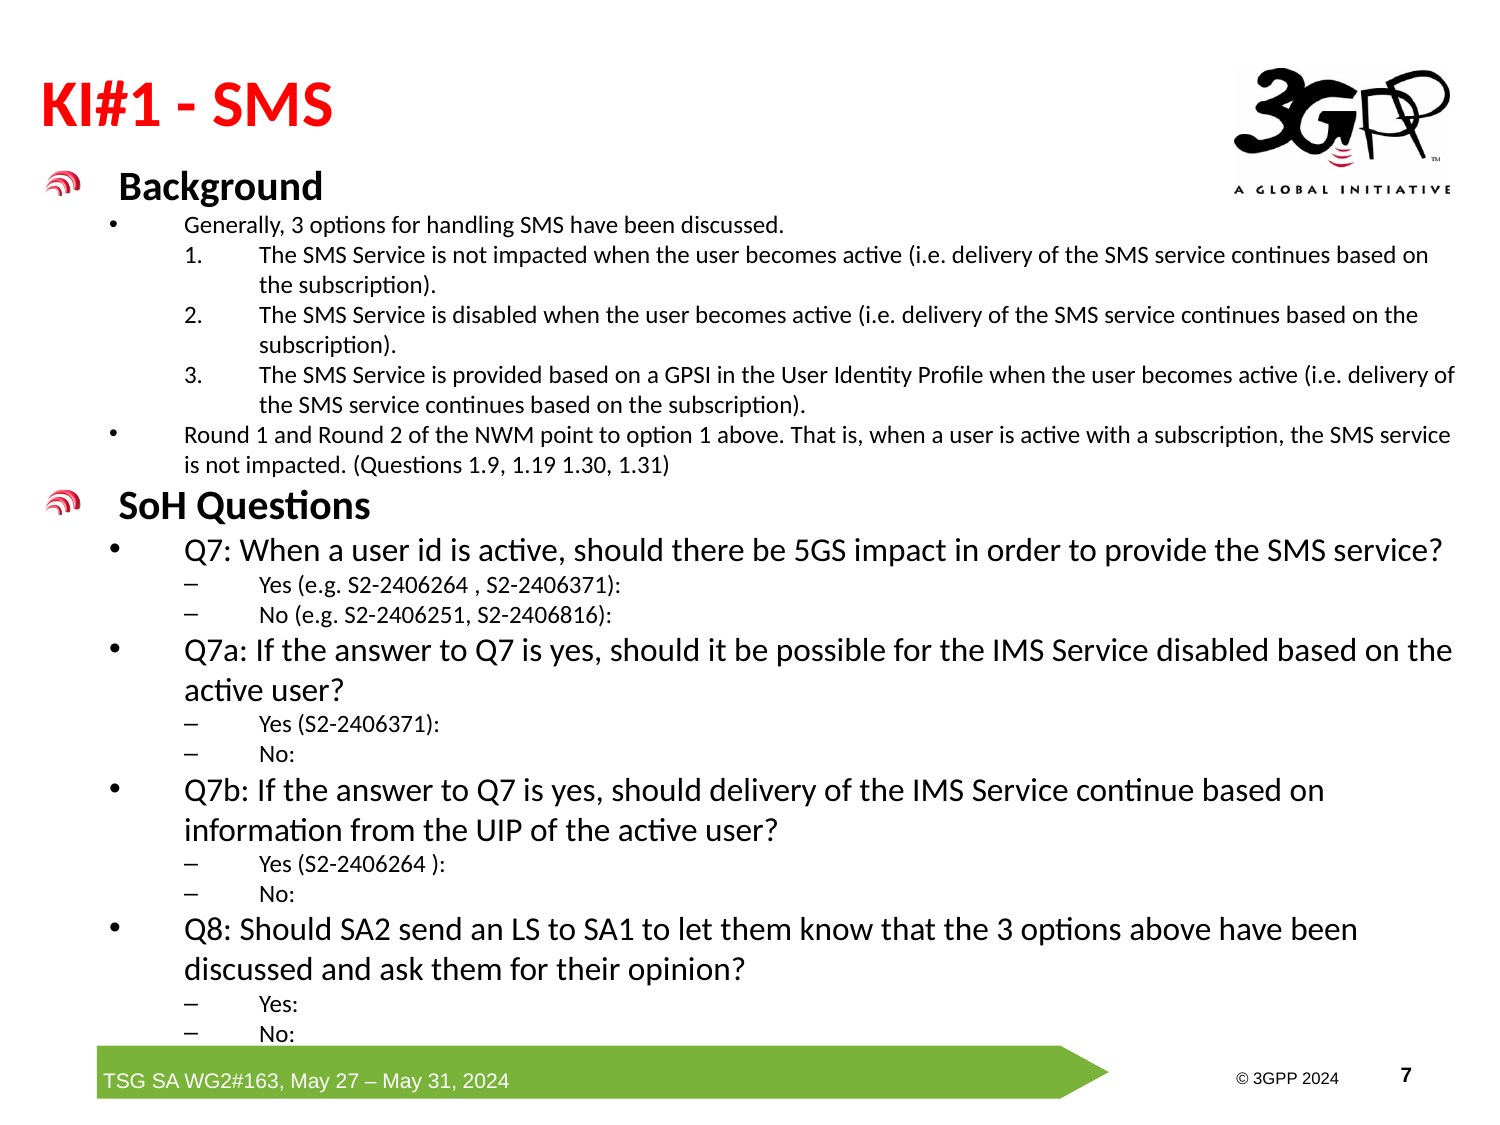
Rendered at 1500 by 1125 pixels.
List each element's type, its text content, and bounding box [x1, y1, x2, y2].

list Background Generally, 3 options for handling SMS have been discussed. The SMS Service is not impacted when the user becomes active (i.e. delivery of the SMS service continues based on the subscription). The SMS Service is disabled when the user becomes active (i.e. delivery of the SMS service continues based on the subscription). The SMS Service is provided based on a GPSI in the User Identity Profile when the user becomes active (i.e. delivery of the SMS service continues based on the subscription). Round 1 and Round 2 of the NWM point to option 1 above. That is, when a user is active with a subscription, the SMS service is not impacted. (Questions 1.9, 1.19 1.30, 1.31) SoH Questions Q7: When a user id is active, should there be 5GS impact in order to provide the SMS service? Yes (e.g. S2-2406264 , S2-2406371): No (e.g. S2-2406251, S2-2406816): Q7a: If the answer to Q7 is yes, should it be possible for the IMS Service disabled based on the active user? Yes (S2-2406371): No: Q7b: If the answer to Q7 is yes, should delivery of the IMS Service continue based on information from the UIP of the active user? Yes (S2-2406264 ): No: Q8: Should SA2 send an LS to SA1 to let them know that the 3 options above have been discussed and ask them for their opinion? Yes: No: [28, 151, 1474, 1078]
title KI#1 - SMS [26, 47, 1223, 152]
picture [43, 169, 73, 199]
picture [1234, 68, 1450, 151]
picture [43, 488, 73, 518]
